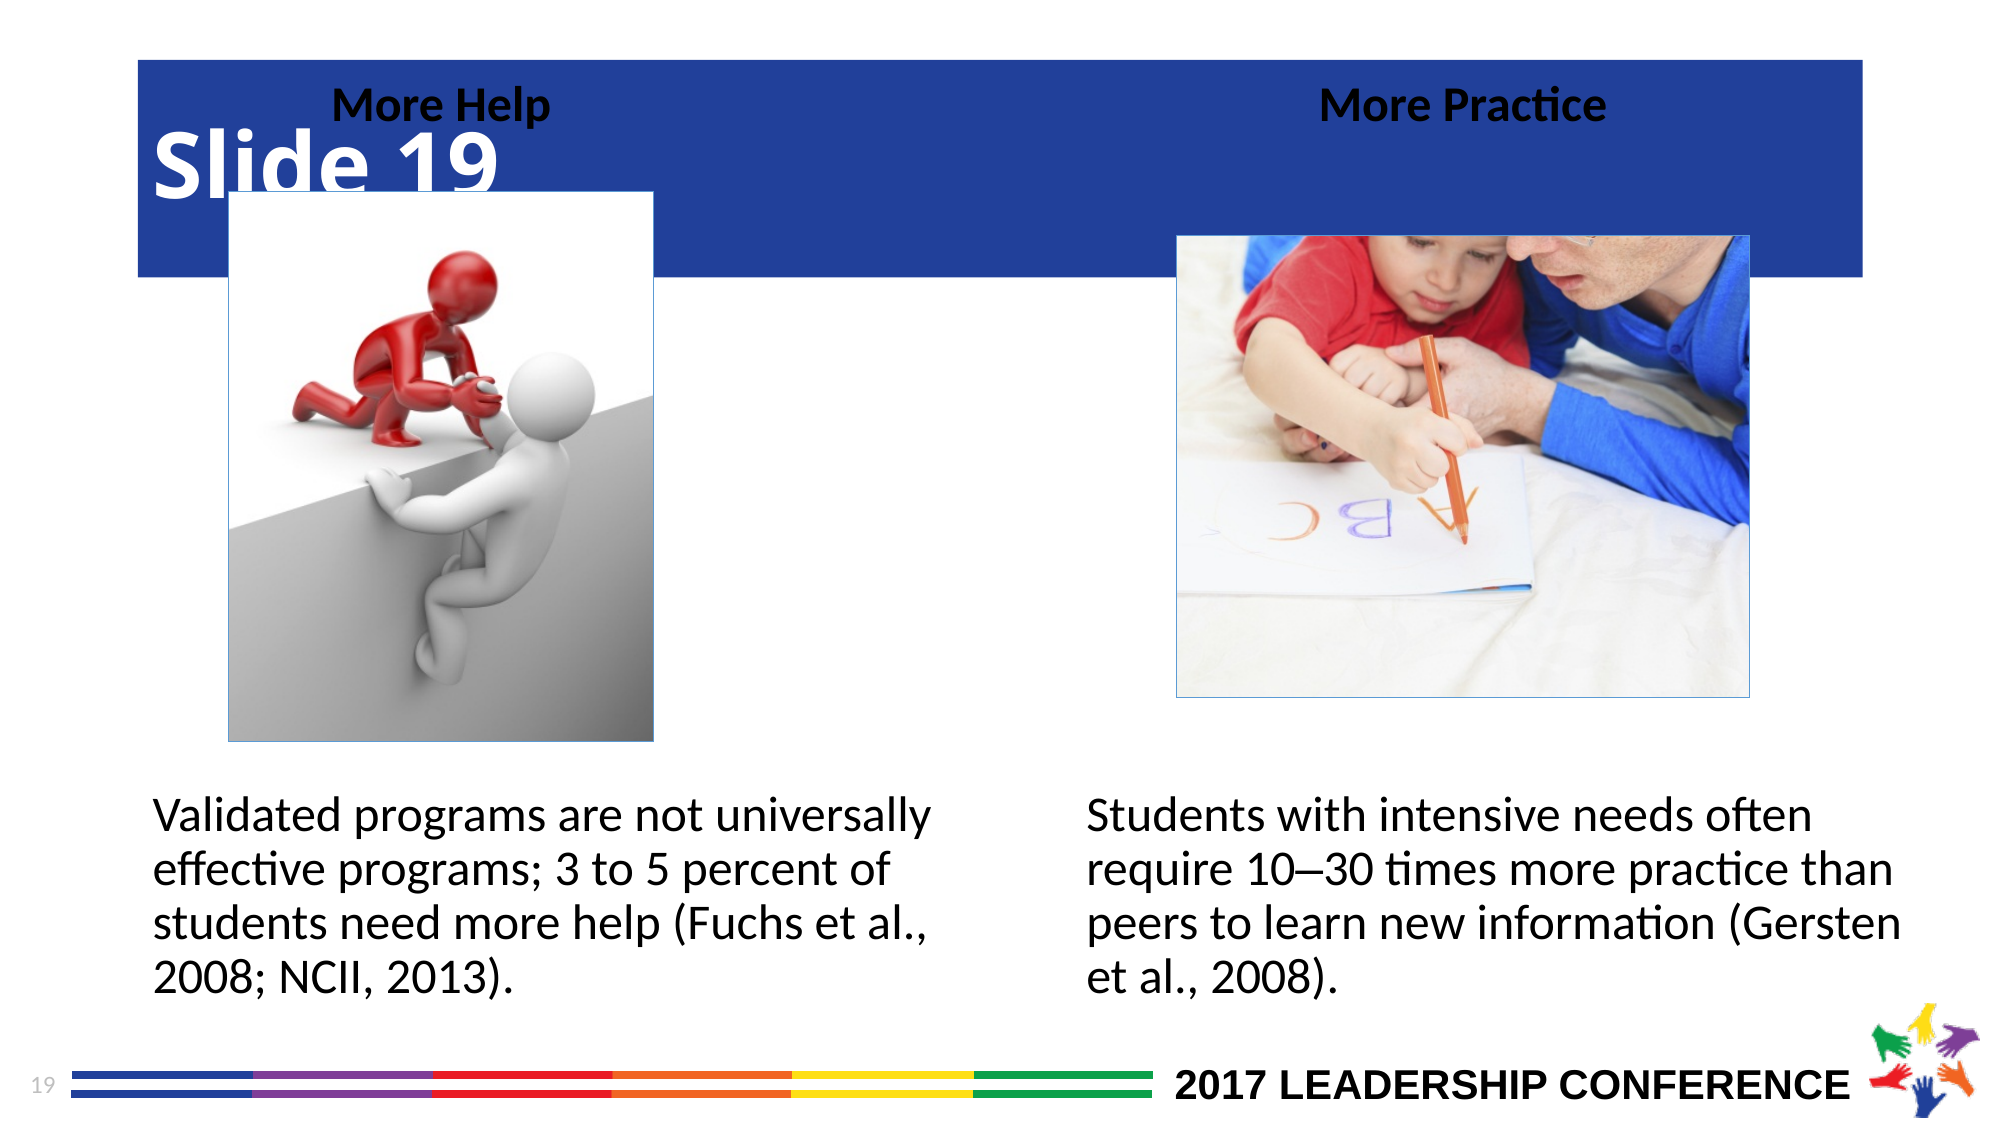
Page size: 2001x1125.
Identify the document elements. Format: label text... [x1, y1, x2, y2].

list More Help [18, 79, 865, 216]
picture [1869, 1003, 1980, 1118]
picture [228, 191, 654, 742]
title Slide 19 [137, 59, 1863, 278]
slide_number 19 [15, 1053, 466, 1114]
list Validated programs are not universally effective programs; 3 to 5 percent of students need more help (Fuchs et al., 2008; NCII, 2013). [137, 780, 984, 1016]
picture [1176, 235, 1750, 698]
picture [466, 1090, 1152, 1098]
list More Practice [1038, 79, 1889, 216]
picture [466, 1071, 1153, 1079]
list Students with intensive needs often require 10–30 times more practice than peers to learn new information (Gersten et al., 2008). [1071, 780, 1922, 1016]
